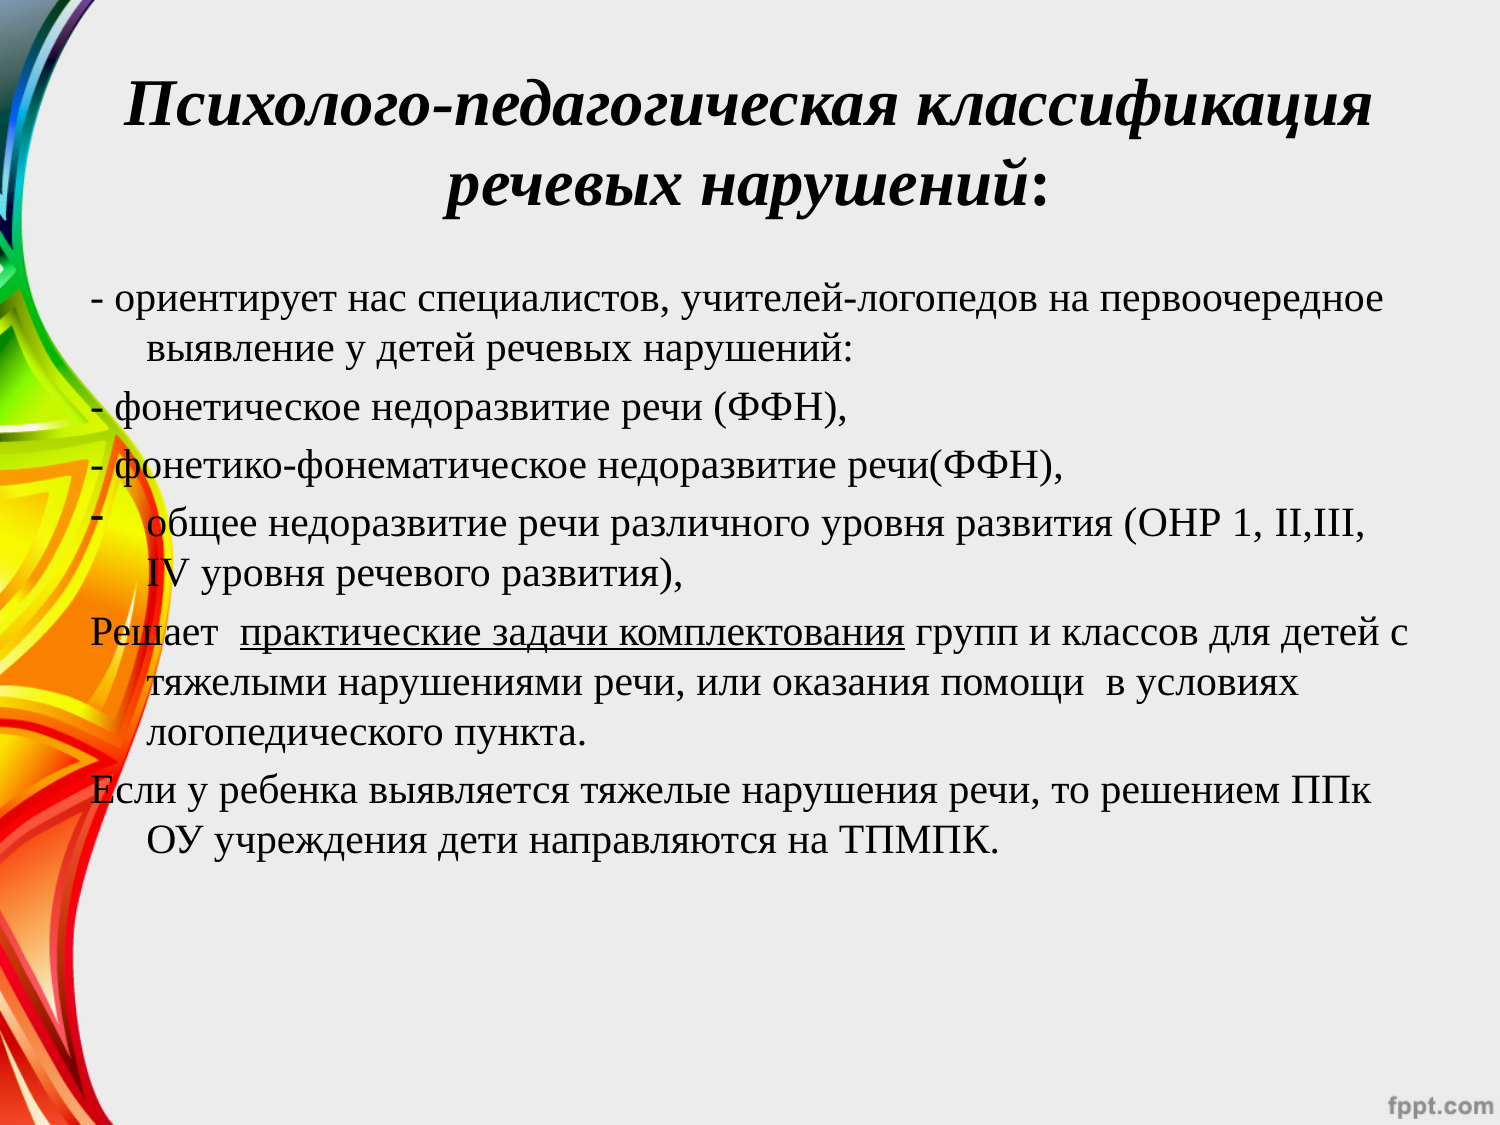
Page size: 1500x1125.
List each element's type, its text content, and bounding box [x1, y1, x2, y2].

picture [0, 0, 1500, 1125]
list - ориентирует нас специалистов, учителей-логопедов на первоочередное выявление у детей речевых нарушений: - фонетическое недоразвитие речи (ФФН), - фонетико-фонематическое недоразвитие речи(ФФН), общее недоразвитие речи различного уровня развития (ОНР 1, II,III, IV уровня речевого развития), Решает практические задачи комплектования групп и классов для детей с тяжелыми нарушениями речи, или оказания помощи в условиях логопедического пункта. Если у ребенка выявляется тяжелые нарушения речи, то решением ППк ОУ учреждения дети направляются на ТПМПК. [75, 262, 1425, 1005]
title Психолого-педагогическая классификация речевых нарушений: [75, 45, 1425, 233]
